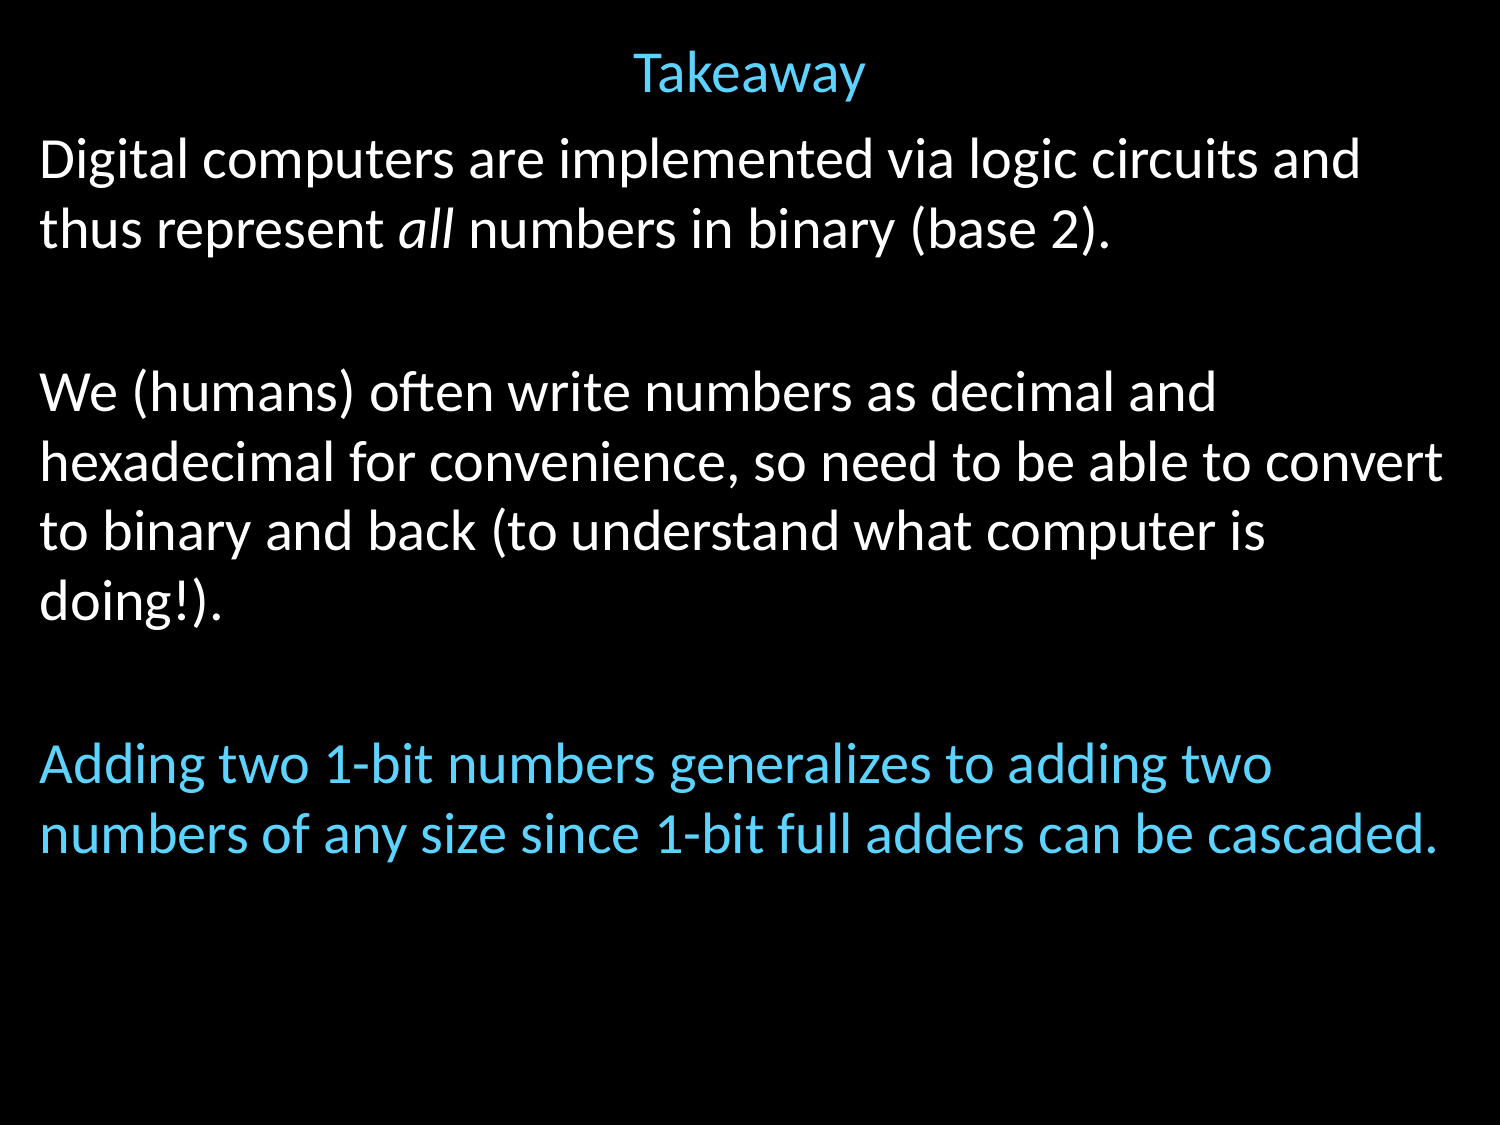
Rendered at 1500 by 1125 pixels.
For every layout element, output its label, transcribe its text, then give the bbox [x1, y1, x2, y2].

list Digital computers are implemented via logic circuits and thus represent all numbers in binary (base 2). We (humans) often write numbers as decimal and hexadecimal for convenience, so need to be able to convert to binary and back (to understand what computer is doing!). Adding two 1-bit numbers generalizes to adding two numbers of any size since 1-bit full adders can be cascaded. [24, 112, 1475, 1088]
title Takeaway [37, 24, 1463, 112]
